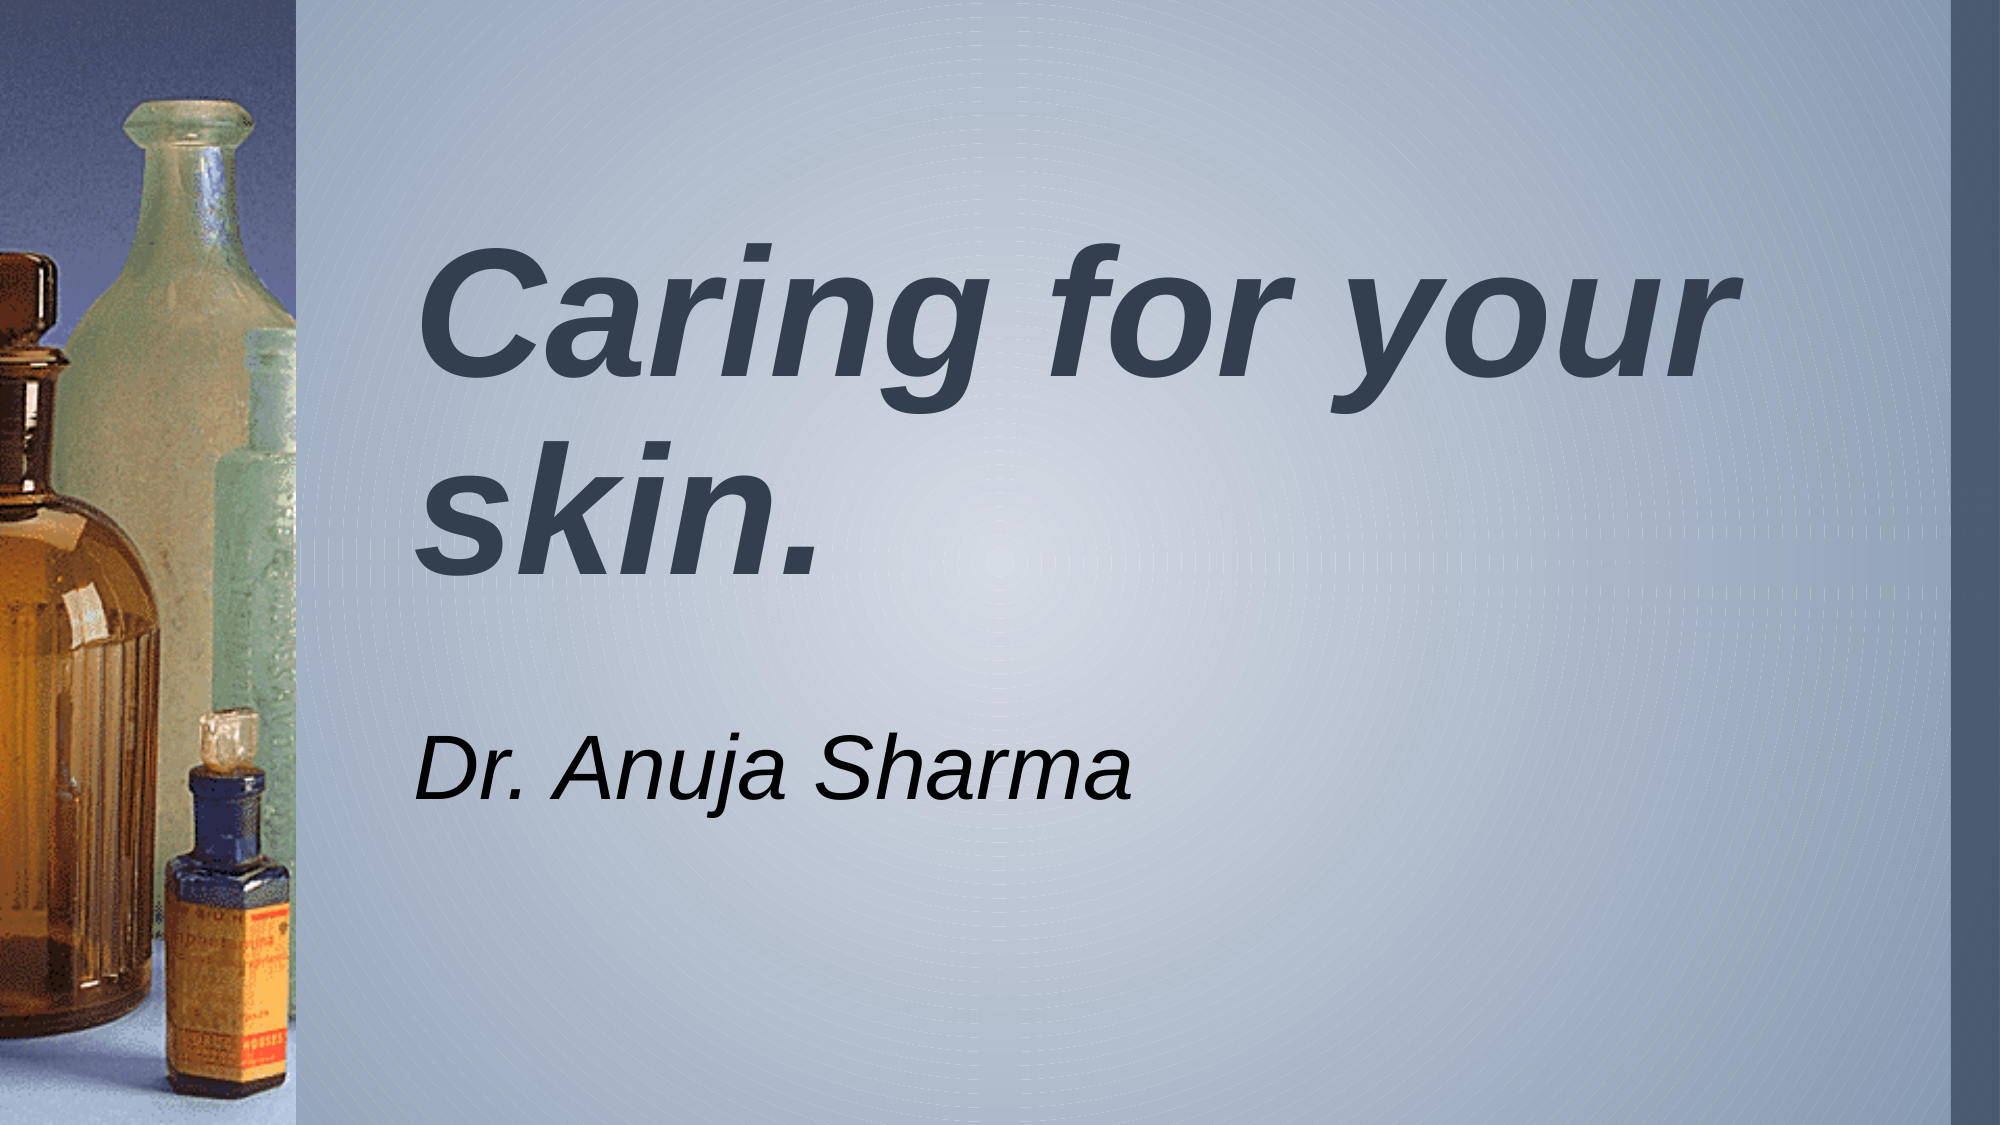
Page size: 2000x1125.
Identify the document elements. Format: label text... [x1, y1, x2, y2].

title Caring for your skin. [398, 160, 1765, 622]
picture [0, 0, 296, 1125]
subtitle Dr. Anuja Sharma [398, 712, 1632, 896]
